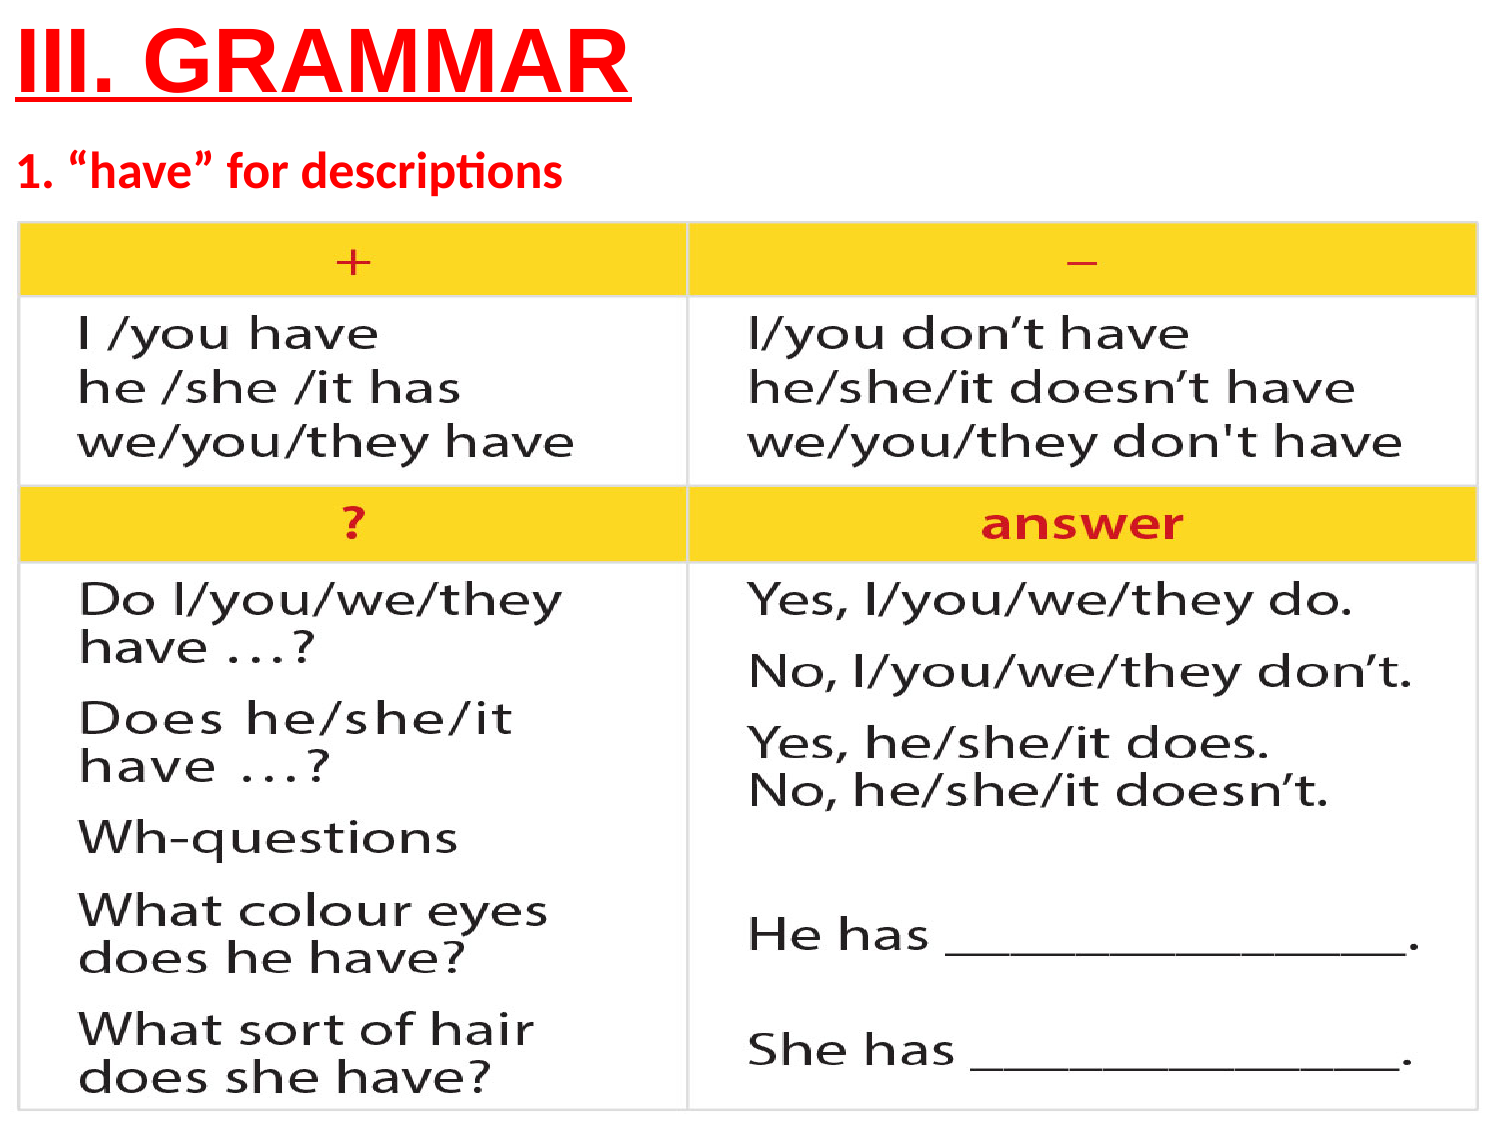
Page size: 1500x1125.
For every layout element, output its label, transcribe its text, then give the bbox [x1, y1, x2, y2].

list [0, 207, 1500, 1125]
title III. GRAMMAR [0, 0, 689, 125]
text_box 1. “have” for descriptions [0, 129, 726, 207]
